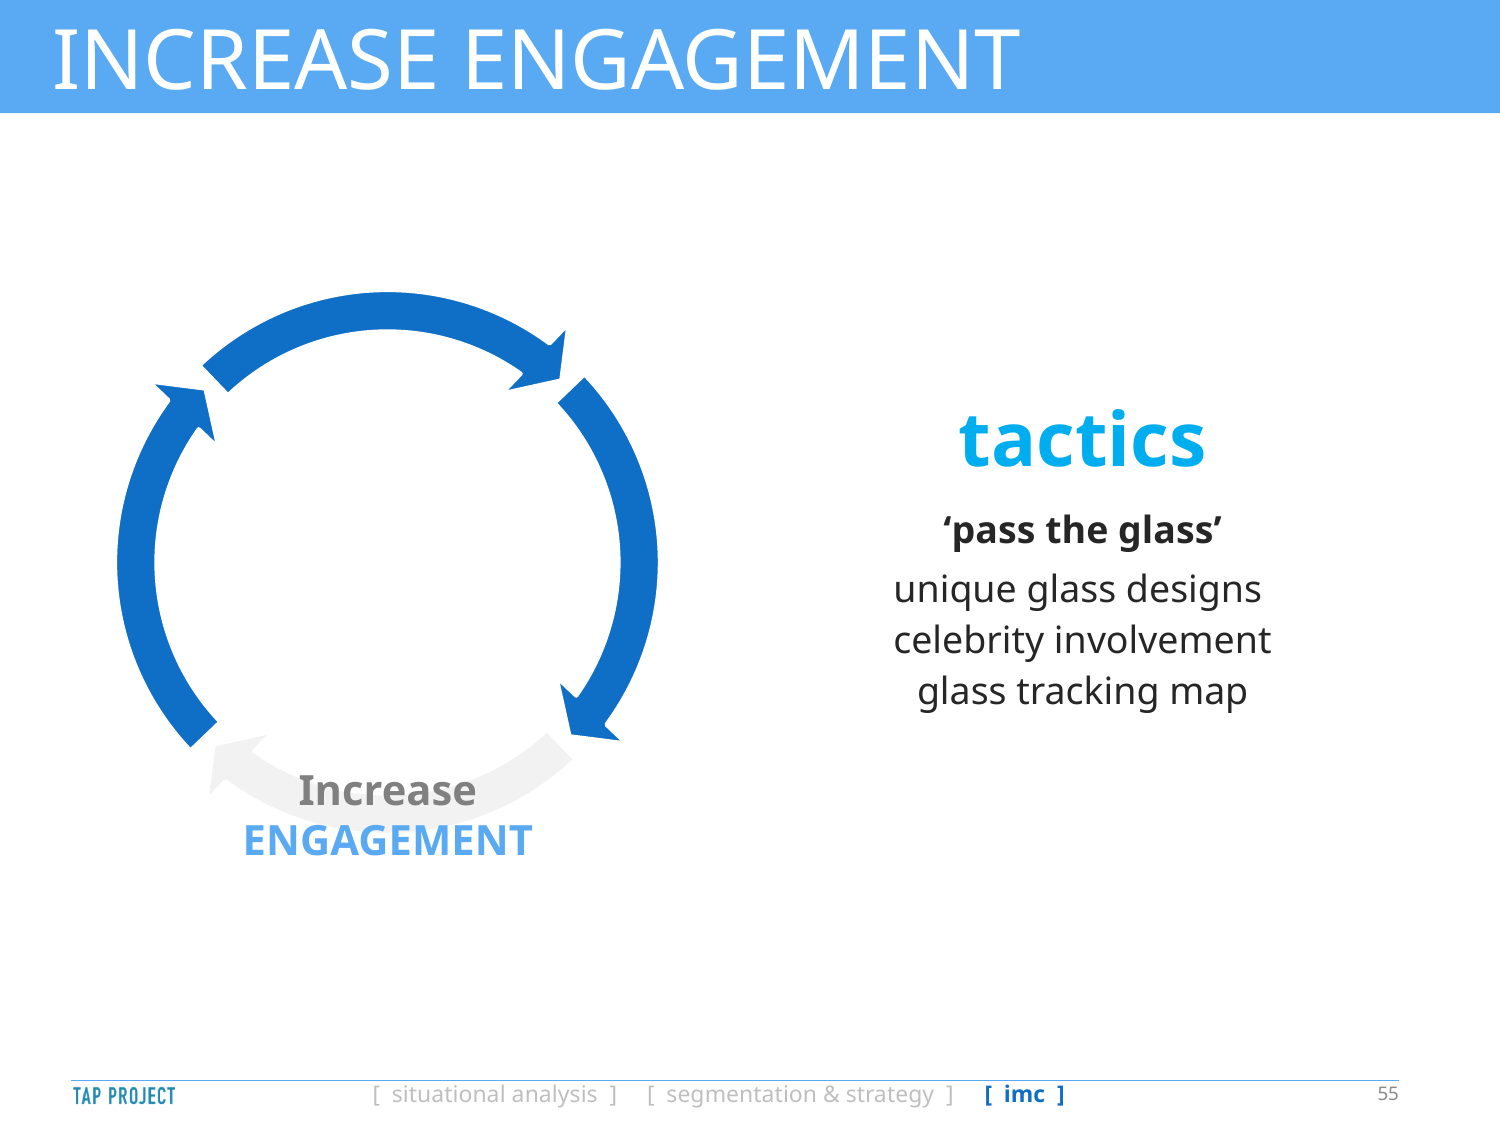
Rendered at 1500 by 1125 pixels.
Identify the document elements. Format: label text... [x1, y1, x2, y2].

slide_number 55 [1048, 1083, 1399, 1106]
table_cell ‘pass the glass’ unique glass designs celebrity involvement glass tracking map [781, 498, 1387, 771]
table_header tactics [781, 378, 1387, 493]
title INCREASE ENGAGEMENT [37, 10, 1388, 103]
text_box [37, 262, 738, 863]
